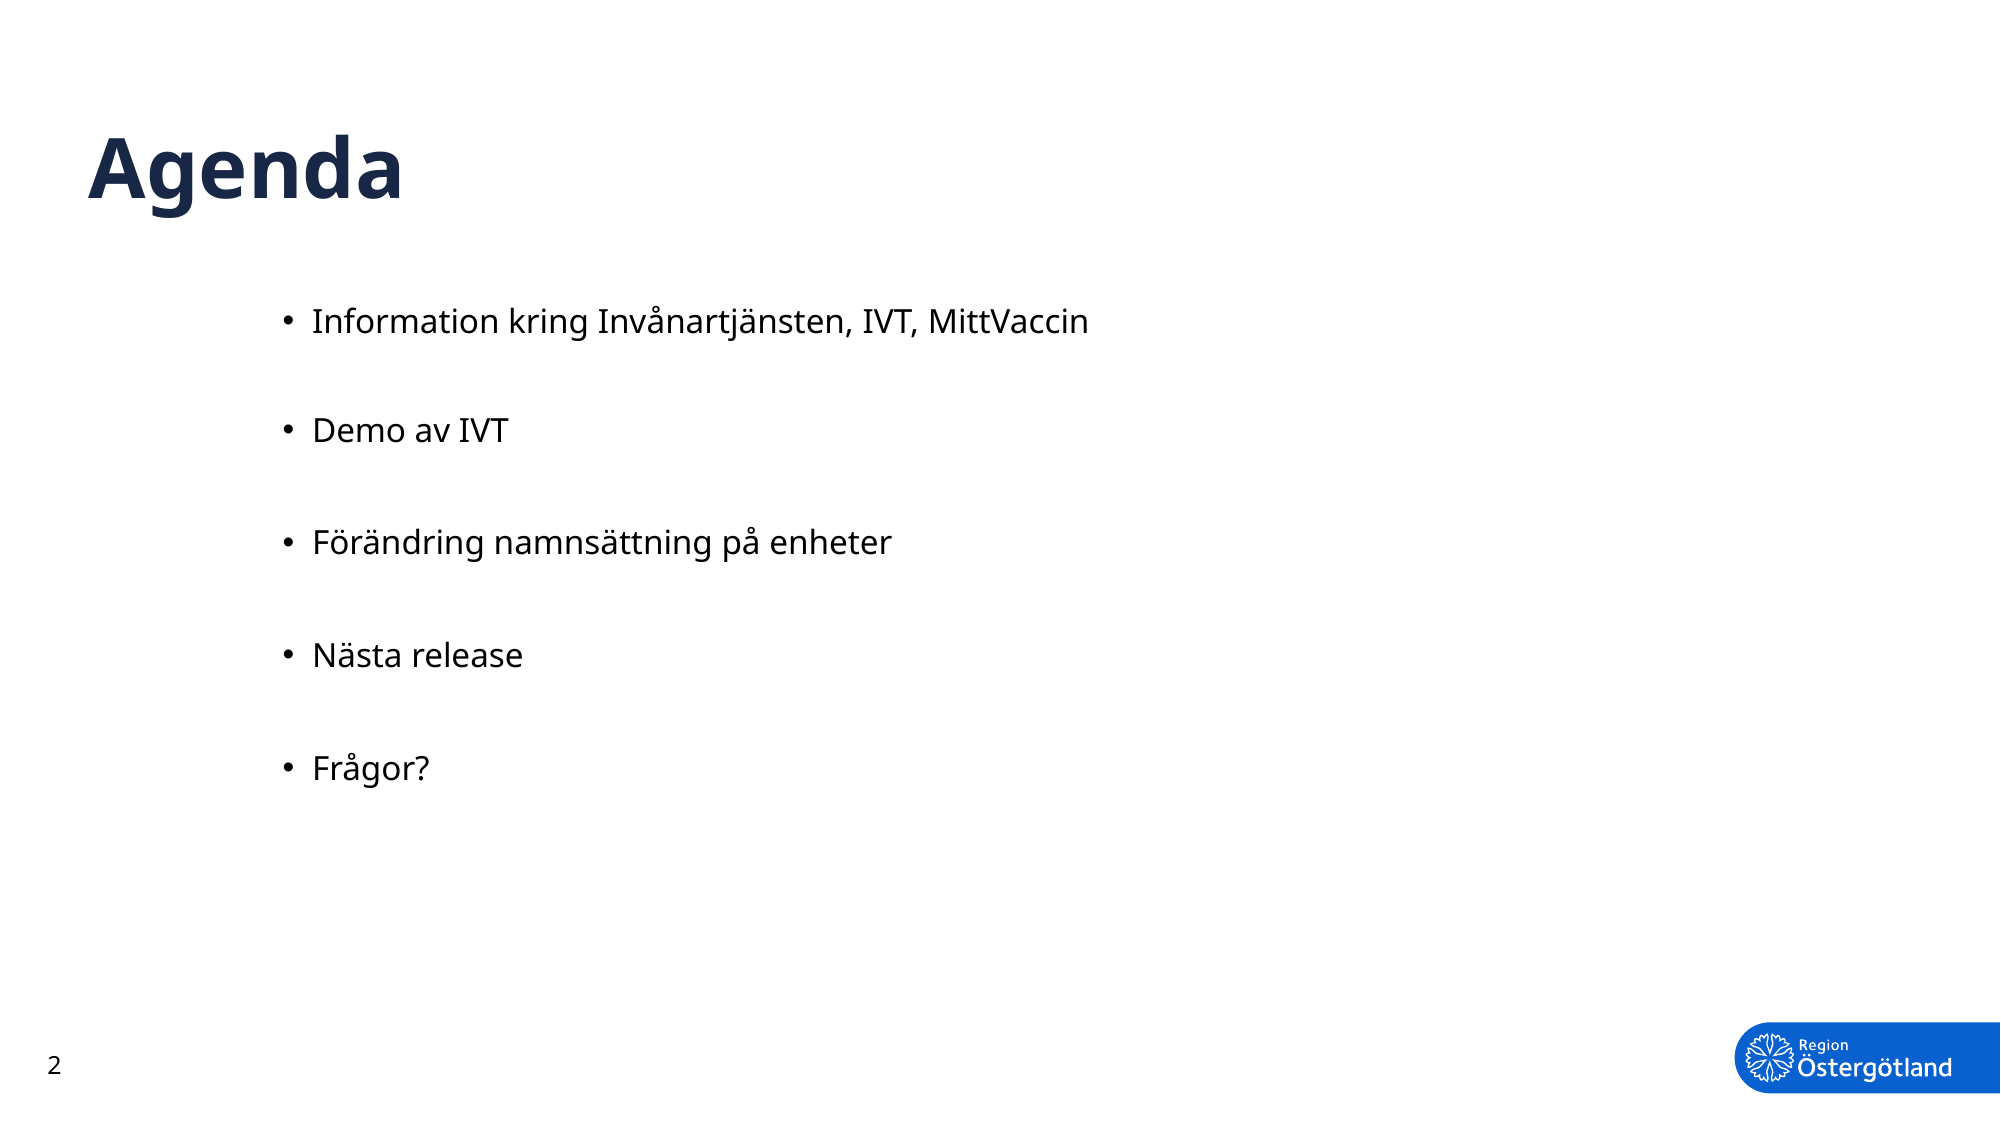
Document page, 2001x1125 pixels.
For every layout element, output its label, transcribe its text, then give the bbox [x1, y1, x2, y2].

title Agenda [88, 60, 1717, 217]
list Information kring Invånartjänsten, IVT, MittVaccin Demo av IVT Förändring namnsättning på enheter Nästa release Frågor? [282, 296, 1718, 963]
slide_number 2 [47, 1042, 107, 1085]
